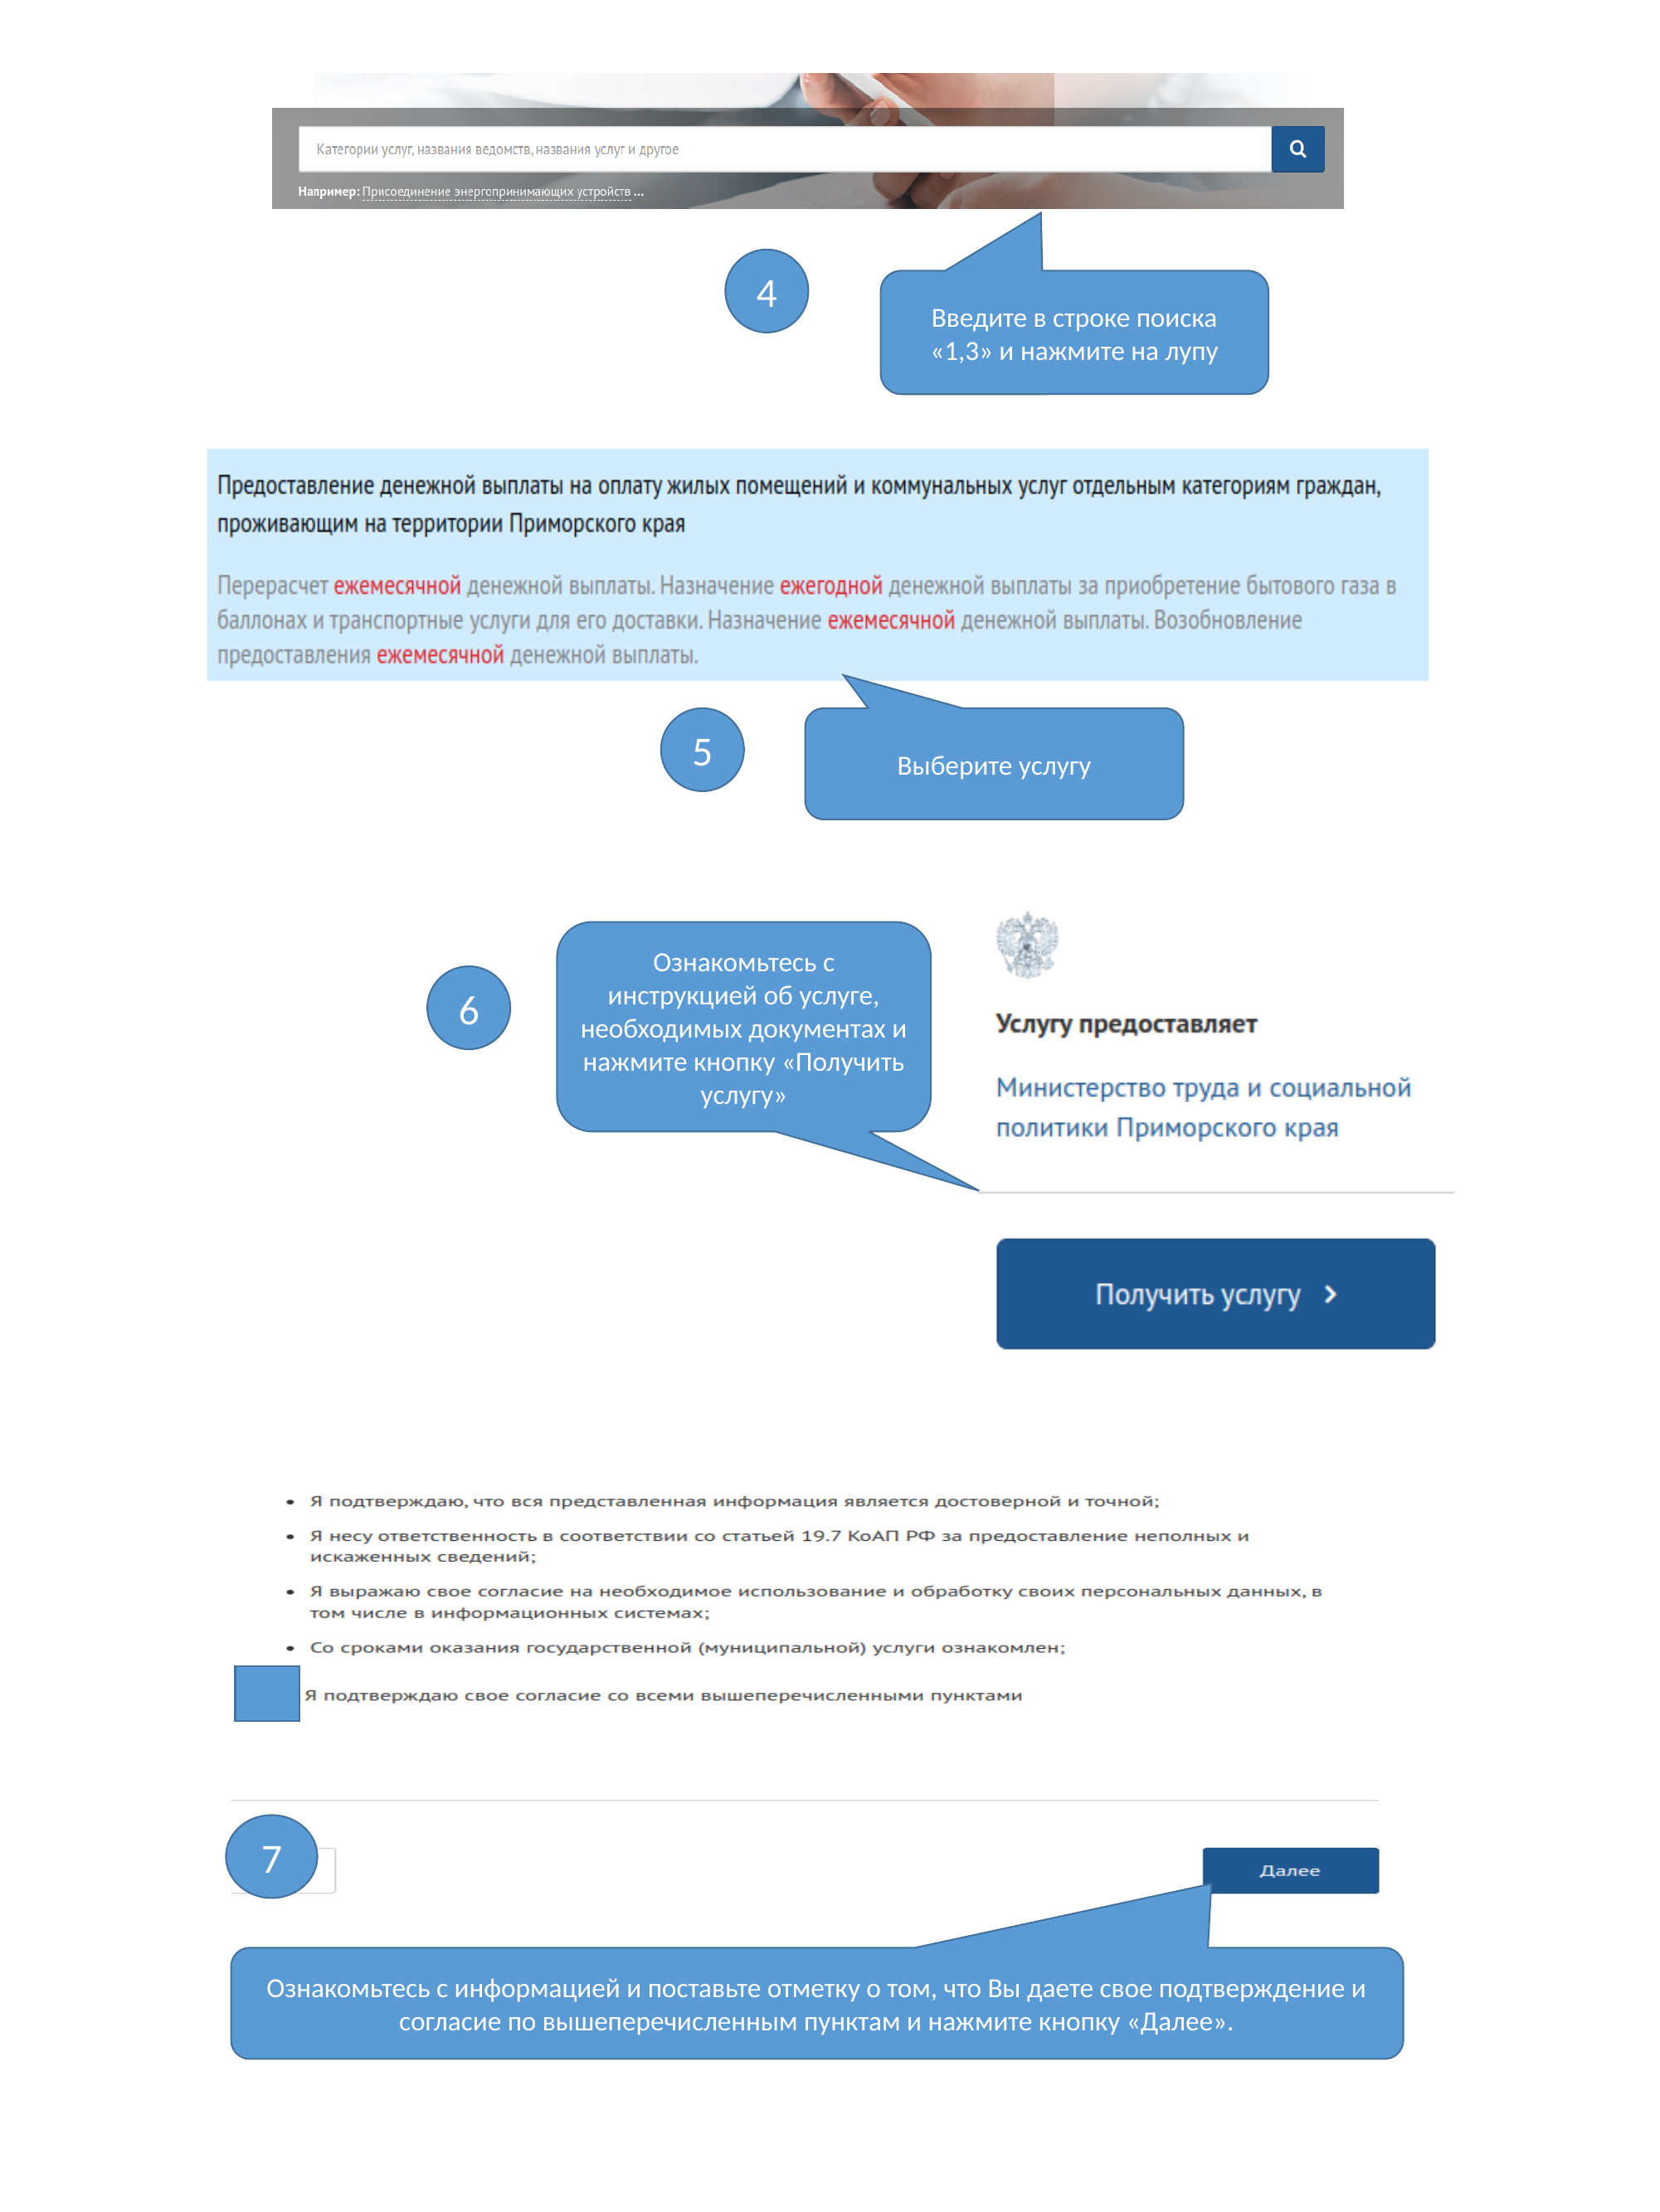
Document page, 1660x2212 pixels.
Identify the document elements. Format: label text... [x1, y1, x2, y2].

text_box Ознакомьтесь с информацией и поставьте отметку о том, что Вы даете свое подтверждение и согласие по вышеперечисленным пунктам и нажмите кнопку «Далее». [230, 1898, 1404, 2060]
text_box Введите в строке поиска «1,3» и нажмите на лупу [879, 211, 1270, 396]
text_box 5 [660, 707, 745, 792]
text_box 6 [426, 965, 512, 1051]
text_box 7 [225, 1836, 231, 1877]
text_box 4 [724, 248, 810, 333]
picture [207, 449, 1429, 681]
picture [272, 73, 1344, 209]
picture [231, 1489, 1380, 1898]
text_box Выберите услугу [804, 681, 1185, 820]
picture [976, 881, 1455, 1383]
text_box Ознакомьтесь с инструкцией об услуге, необходимых документах и нажмите кнопку «Получить услугу» [556, 921, 976, 1191]
